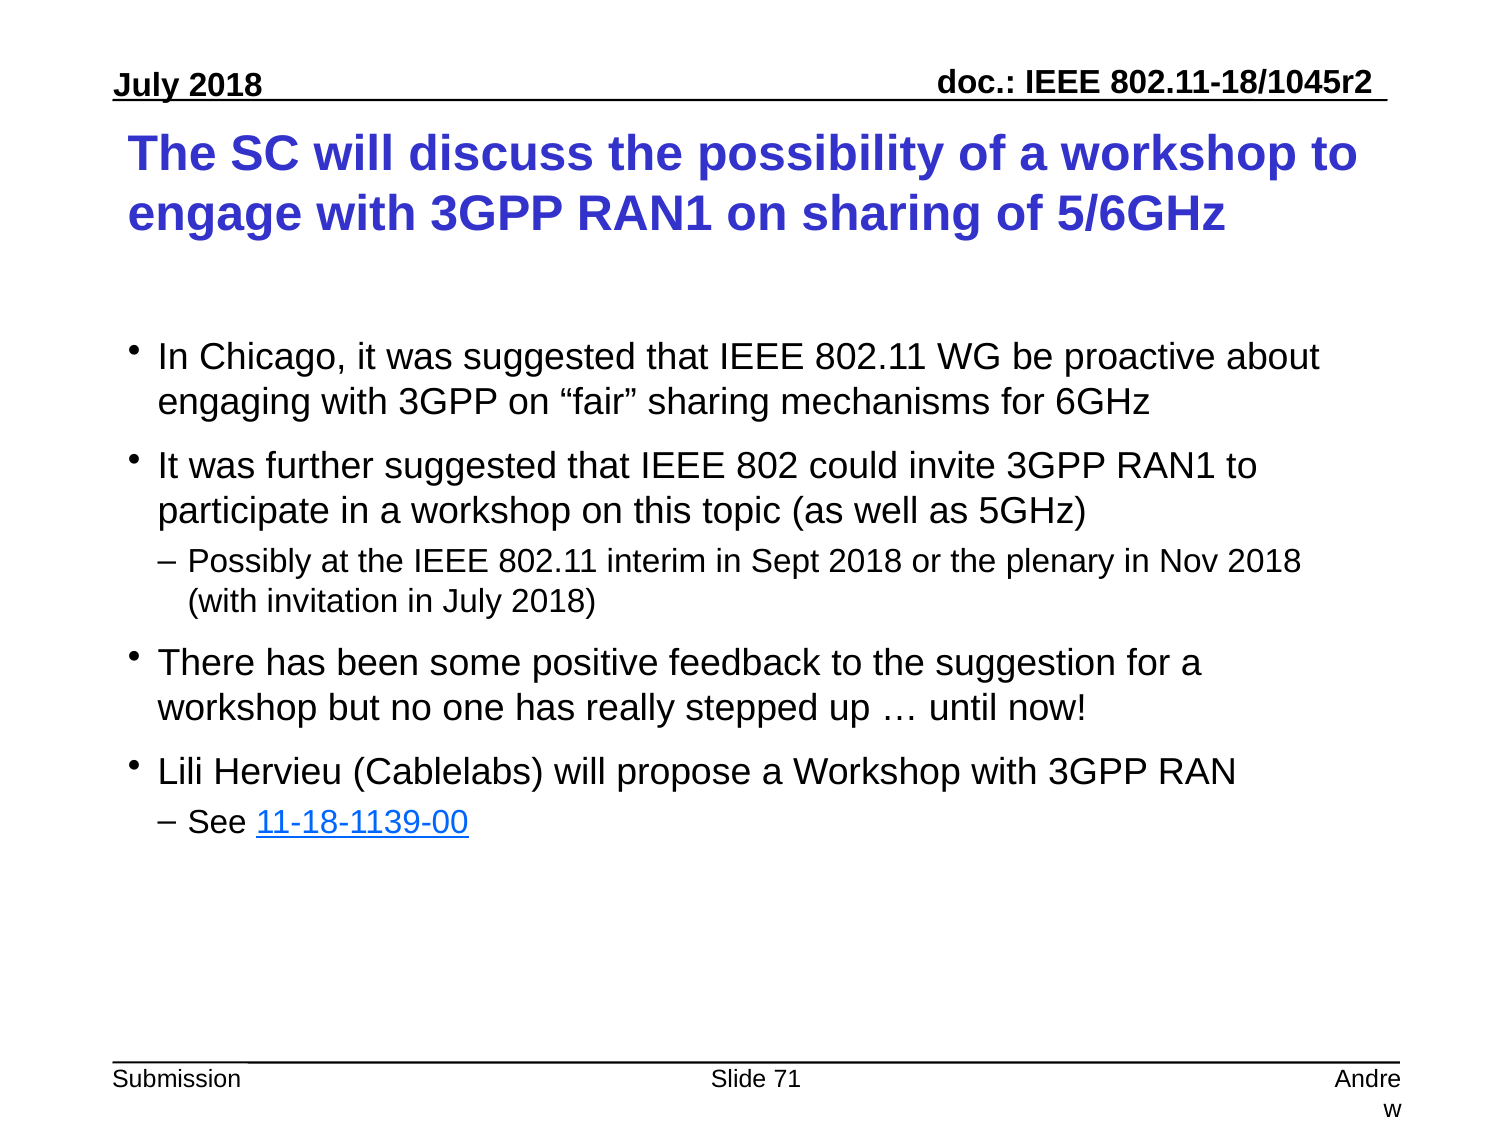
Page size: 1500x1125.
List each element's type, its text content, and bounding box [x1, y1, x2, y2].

list In Chicago, it was suggested that IEEE 802.11 WG be proactive about engaging with 3GPP on “fair” sharing mechanisms for 6GHz It was further suggested that IEEE 802 could invite 3GPP RAN1 to participate in a workshop on this topic (as well as 5GHz) Possibly at the IEEE 802.11 interim in Sept 2018 or the plenary in Nov 2018 (with invitation in July 2018) There has been some positive feedback to the suggestion for a workshop but no one has really stepped up … until now! Lili Hervieu (Cablelabs) will propose a Workshop with 3GPP RAN See 11-18-1139-00 [112, 324, 1388, 1000]
footer Andrew Myles, Cisco [1320, 1061, 1402, 1093]
title The SC will discuss the possibility of a workshop to engage with 3GPP RAN1 on sharing of 5/6GHz [112, 112, 1388, 288]
slide_number Slide 71 [709, 1061, 803, 1093]
